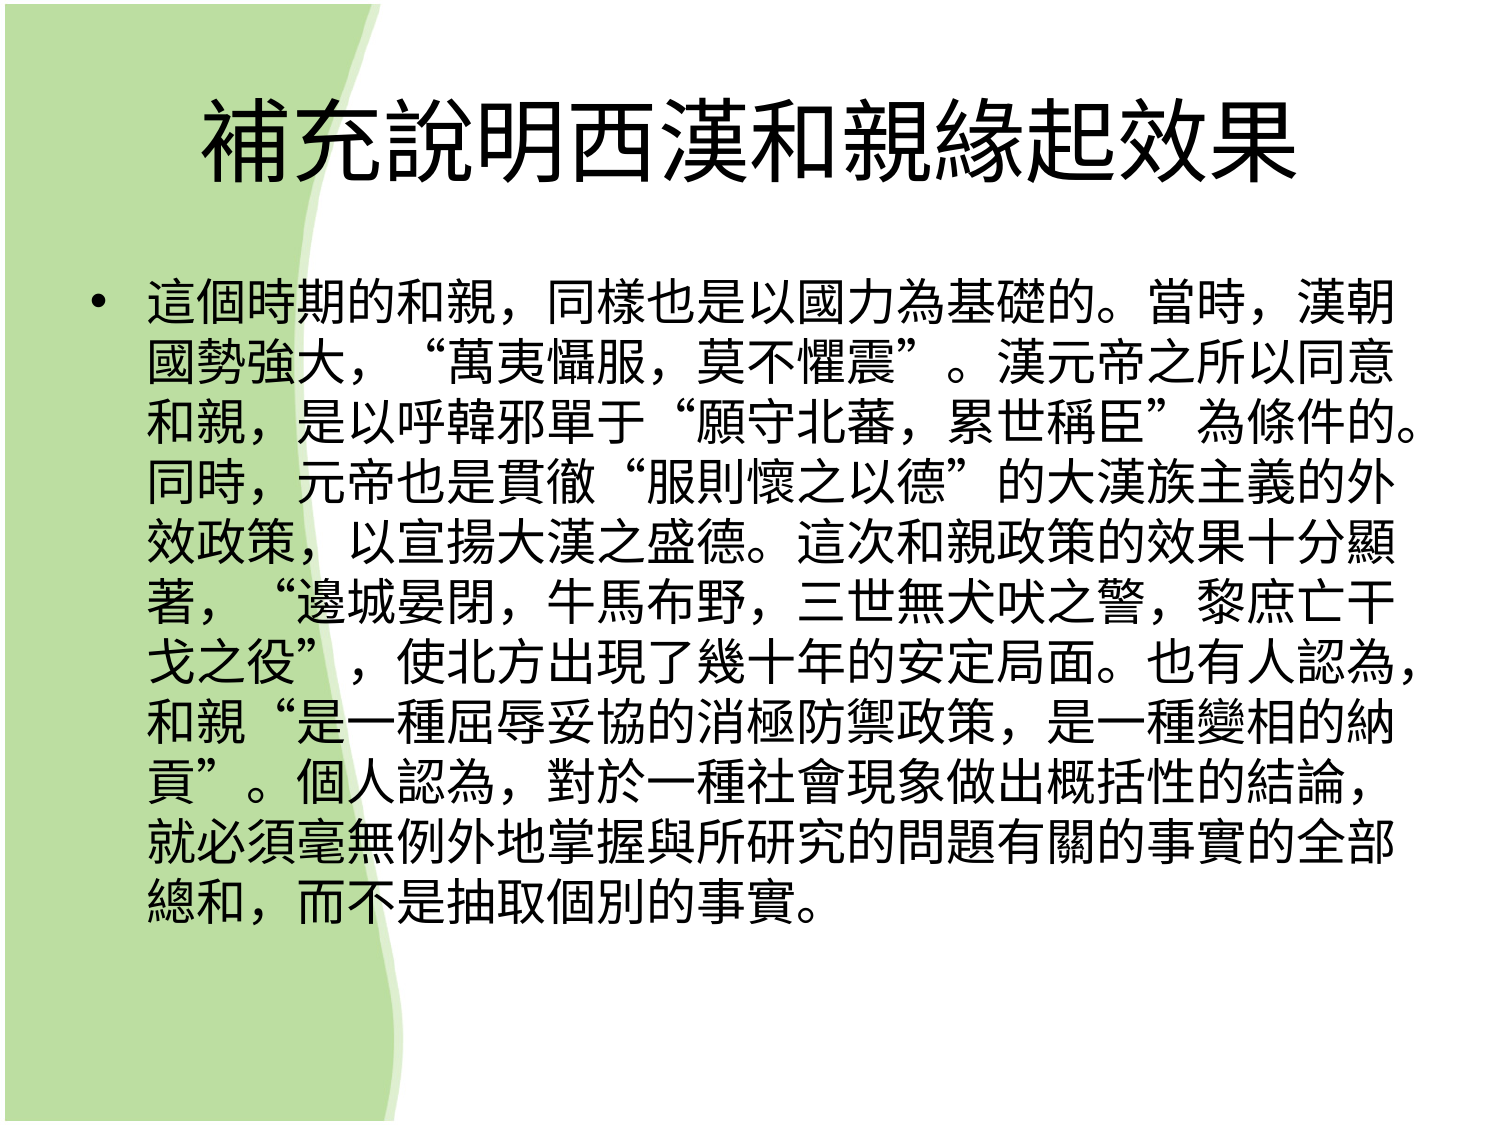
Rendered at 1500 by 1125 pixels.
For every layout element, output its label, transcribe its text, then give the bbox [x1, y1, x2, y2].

title 補充說明西漢和親緣起效果 [74, 44, 1426, 233]
list 這個時期的和親，同樣也是以國力為基礎的。當時，漢朝國勢強大，“萬夷懾服，莫不懼震”。漢元帝之所以同意和親，是以呼韓邪單于“願守北蕃，累世稱臣”為條件的。同時，元帝也是貫徹“服則懷之以德”的大漢族主義的外效政策，以宣揚大漢之盛德。這次和親政策的效果十分顯著，“邊城晏閉，牛馬布野，三世無犬吠之警，黎庶亡干戈之役”，使北方出現了幾十年的安定局面。也有人認為，和親“是一種屈辱妥協的消極防禦政策，是一種變相的納貢”。個人認為，對於一種社會現象做出概括性的結論，就必須毫無例外地掌握與所研究的問題有關的事實的全部總和，而不是抽取個別的事實。 [74, 262, 1426, 1006]
picture [0, 0, 1500, 1125]
